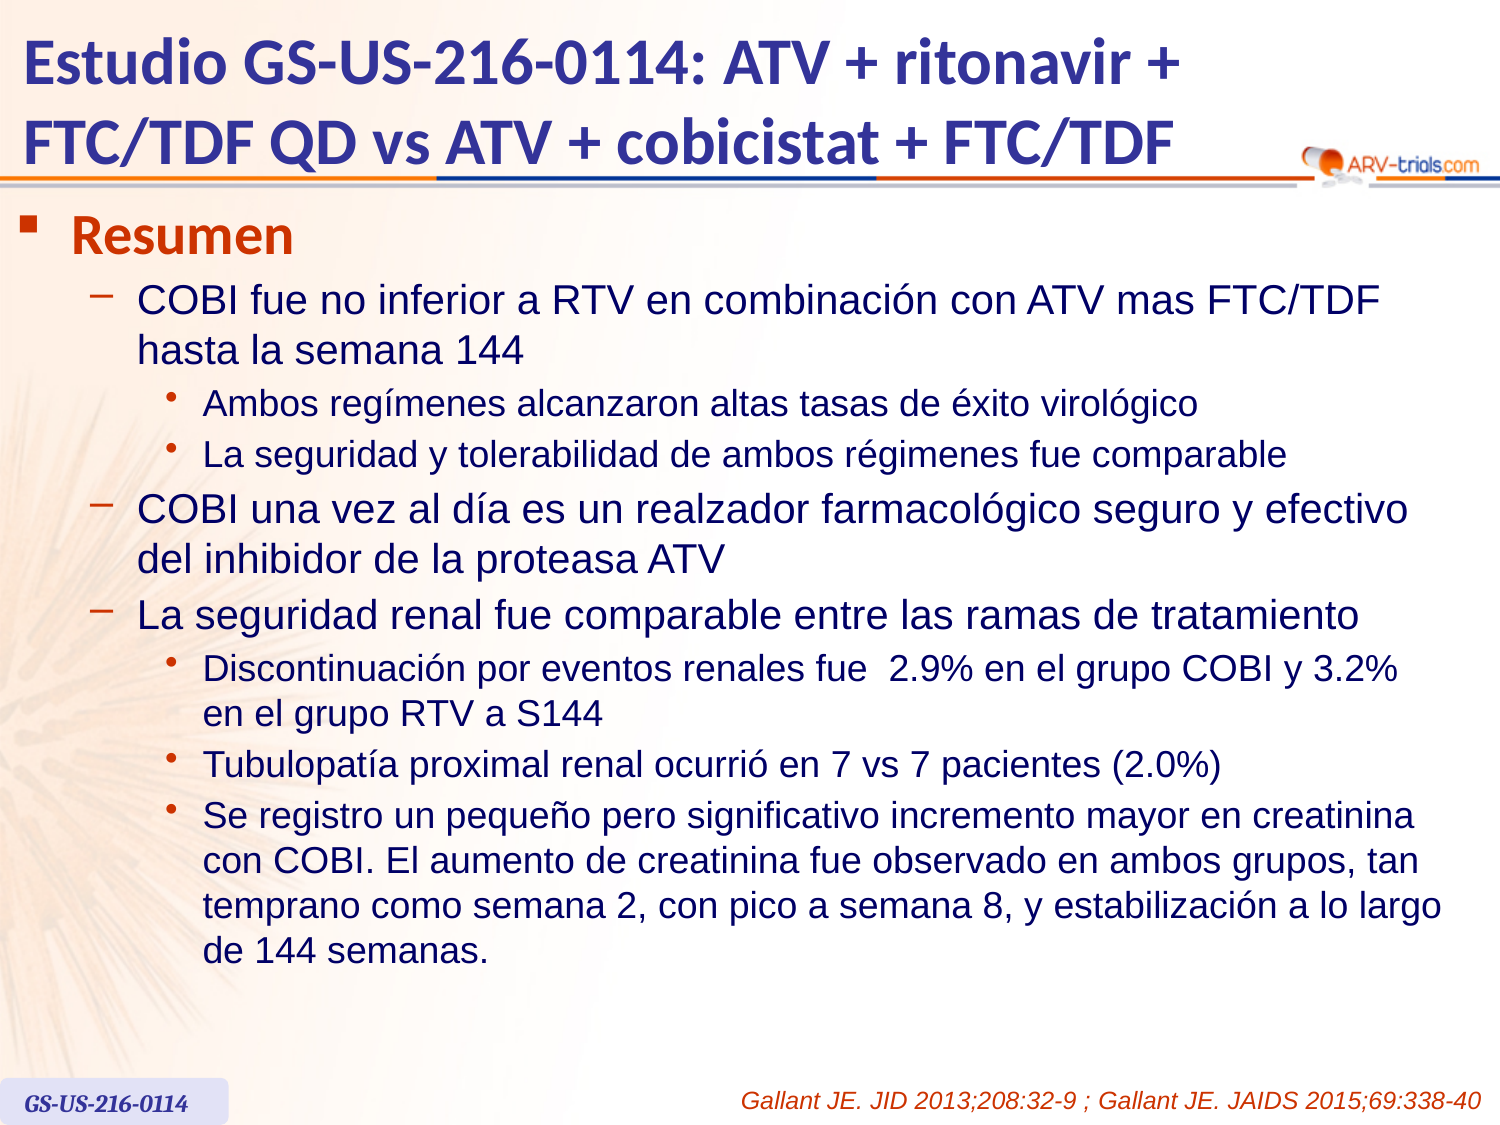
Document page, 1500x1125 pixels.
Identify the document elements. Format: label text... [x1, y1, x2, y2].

list Resumen COBI fue no inferior a RTV en combinación con ATV mas FTC/TDF hasta la semana 144 Ambos regímenes alcanzaron altas tasas de éxito virológico La seguridad y tolerabilidad de ambos régimenes fue comparable COBI una vez al día es un realzador farmacológico seguro y efectivo del inhibidor de la proteasa ATV La seguridad renal fue comparable entre las ramas de tratamiento Discontinuación por eventos renales fue 2.9% en el grupo COBI y 3.2% en el grupo RTV a S144 Tubulopatía proximal renal ocurrió en 7 vs 7 pacientes (2.0%) Se registro un pequeño pero significativo incremento mayor en creatinina con COBI. El aumento de creatinina fue observado en ambos grupos, tan temprano como semana 2, con pico a semana 8, y estabilización a lo largo de 144 semanas. [0, 188, 1465, 1060]
picture [0, 0, 1500, 1125]
title Estudio GS-US-216-0114: ATV + ritonavir + FTC/TDF QD vs ATV + cobicistat + FTC/TDF [8, 6, 1442, 190]
text_box Gallant JE. JID 2013;208:32-9 ; Gallant JE. JAIDS 2015;69:338-40 [652, 1077, 1497, 1122]
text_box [0, 1077, 229, 1125]
